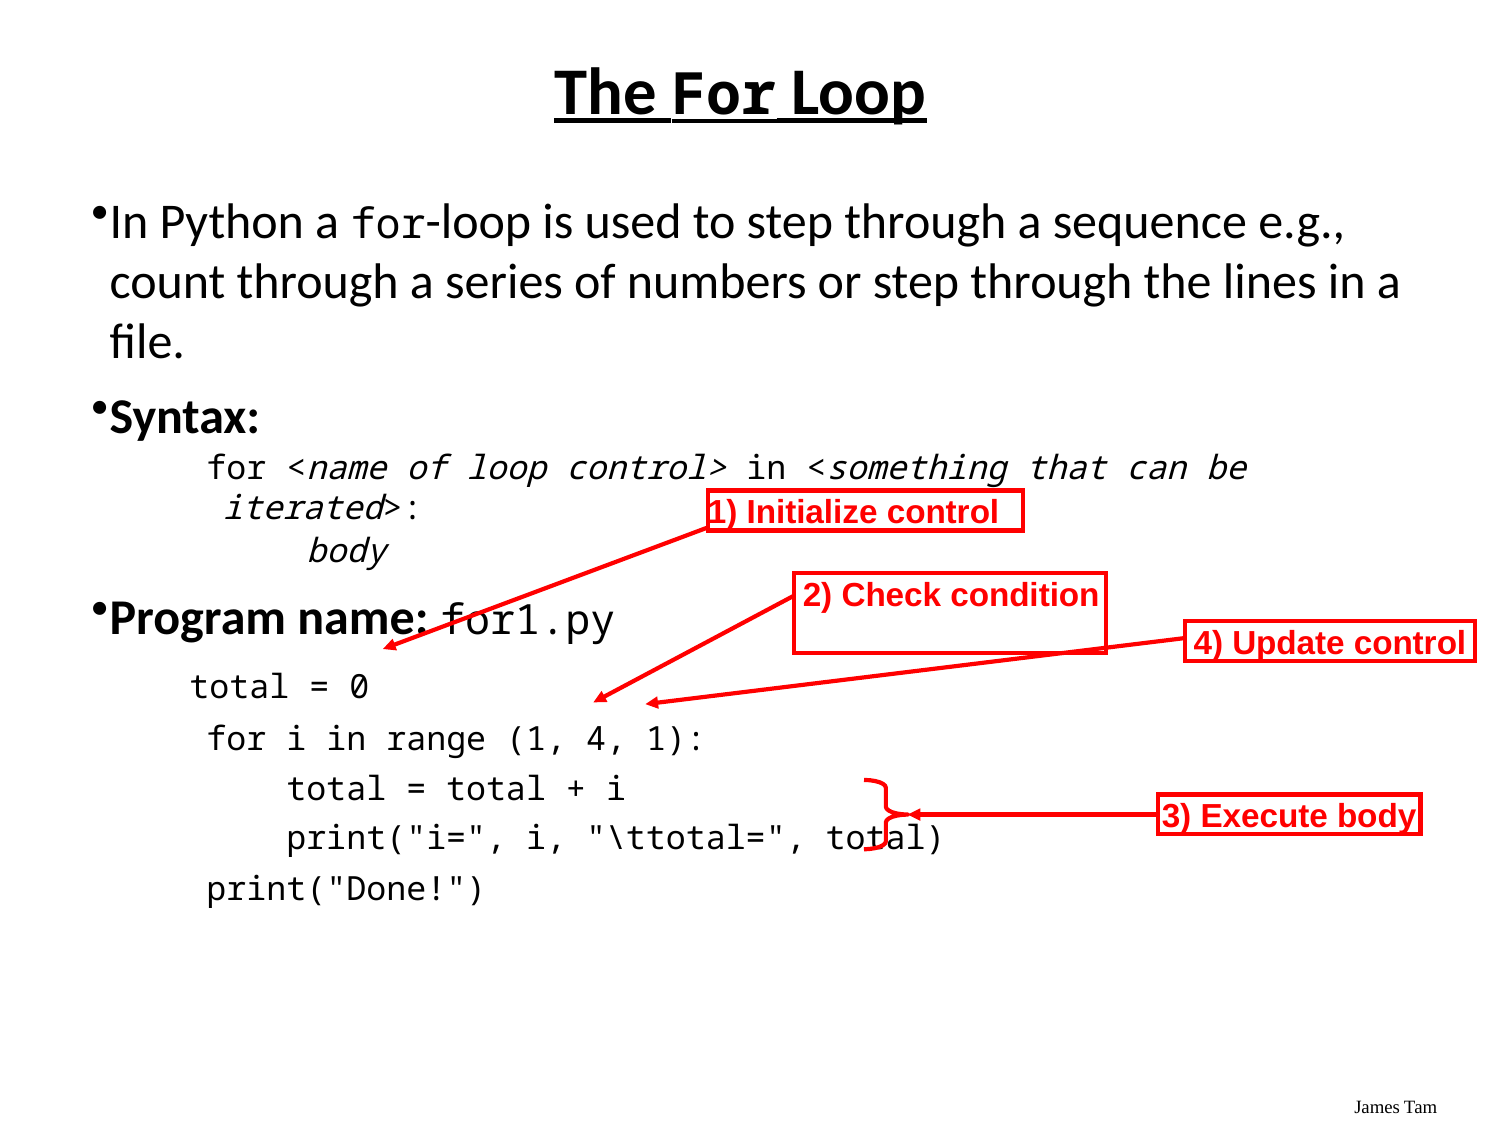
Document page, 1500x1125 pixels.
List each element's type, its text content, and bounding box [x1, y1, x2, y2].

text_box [645, 620, 1475, 705]
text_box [863, 779, 1421, 850]
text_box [593, 572, 1107, 703]
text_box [382, 490, 1023, 650]
title The For Loop [70, 49, 1411, 136]
list In Python a for-loop is used to step through a sequence e.g., count through a series of numbers or step through the lines in a file. Syntax: for <name of loop control> in <something that can be iterated>: body Program name: for1.py total = 0 for i in range (1, 4, 1): total = total + i print("i=", i, "\ttotal=", total) print("Done!") [76, 180, 1418, 1062]
